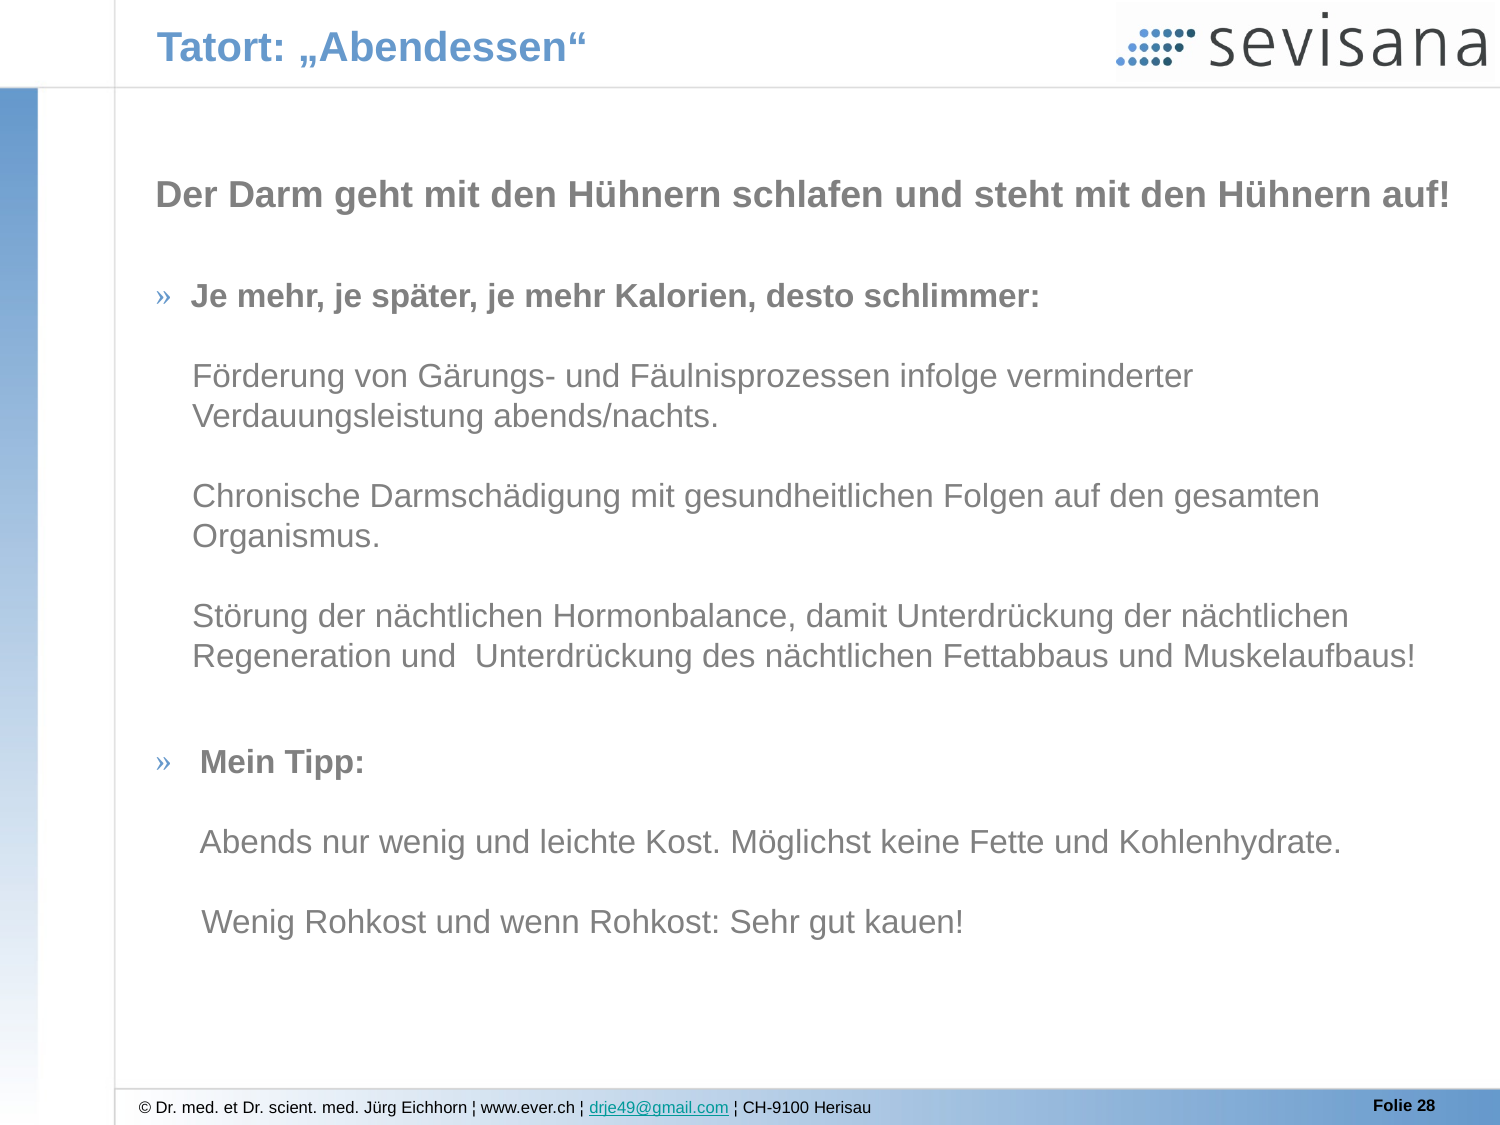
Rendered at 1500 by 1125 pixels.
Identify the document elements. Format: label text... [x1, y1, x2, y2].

title Tatort: „Abendessen“ [141, 7, 1105, 83]
picture [0, 0, 1500, 1125]
list Der Darm geht mit den Hühnern schlafen und steht mit den Hühnern auf! Je mehr, je später, je mehr Kalorien, desto schlimmer: Förderung von Gärungs- und Fäulnisprozessen infolge verminderter Verdauungsleistung abends/nachts. Chronische Darmschädigung mit gesundheitlichen Folgen auf den gesamten Organismus. Störung der nächtlichen Hormonbalance, damit Unterdrückung der nächtlichen Regeneration und Unterdrückung des nächtlichen Fettabbaus und Muskelaufbaus! Mein Tipp: Abends nur wenig und leichte Kost. Möglichst keine Fette und Kohlenhydrate. Wenig Rohkost und wenn Rohkost: Sehr gut kauen! [140, 162, 1477, 1055]
